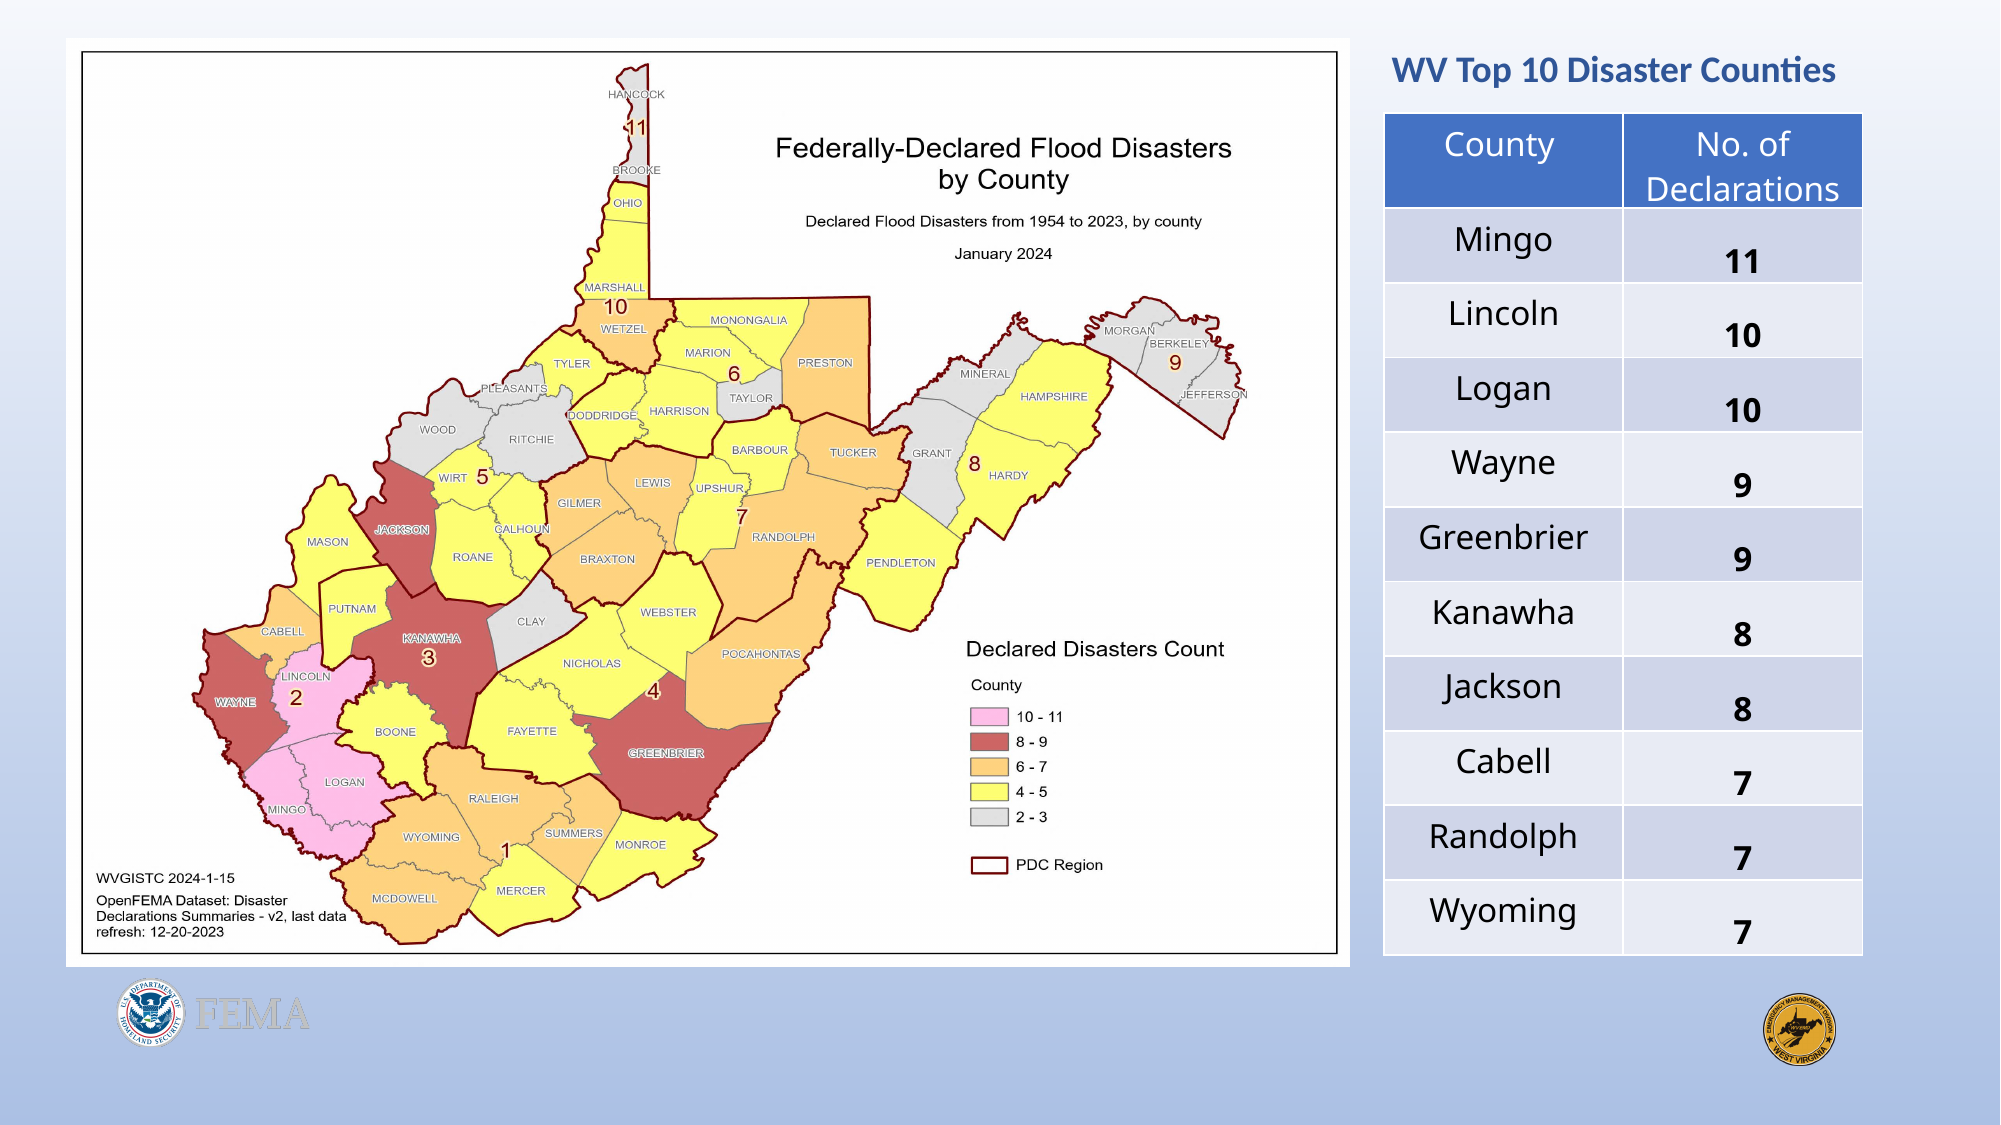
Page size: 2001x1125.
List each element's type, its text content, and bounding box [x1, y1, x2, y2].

table_cell 9 [1624, 508, 1862, 581]
table_cell 7 [1624, 732, 1862, 804]
slide_number [1412, 1042, 1863, 1103]
text_box WV Top 10 Disaster Counties [1376, 38, 1895, 143]
table_header County [1385, 114, 1622, 207]
table_cell Randolph [1385, 806, 1622, 879]
table_cell 7 [1624, 881, 1862, 954]
picture [116, 978, 310, 1047]
table_cell 7 [1624, 806, 1862, 879]
table_cell Cabell [1385, 732, 1622, 804]
table_cell Greenbrier [1385, 508, 1622, 581]
table_cell Kanawha [1385, 582, 1622, 655]
table_cell Jackson [1385, 657, 1622, 730]
table_cell 10 [1624, 358, 1862, 431]
table_cell 8 [1624, 582, 1862, 655]
table_cell 9 [1624, 433, 1862, 506]
table_cell Lincoln [1385, 284, 1622, 357]
picture [66, 38, 1350, 967]
table_header No. of Declarations [1624, 114, 1862, 207]
picture [1763, 993, 1836, 1066]
table_cell Mingo [1385, 209, 1622, 282]
table_cell 8 [1624, 657, 1862, 730]
table_cell 10 [1624, 284, 1862, 357]
table_cell 11 [1624, 209, 1862, 282]
table_cell Wyoming [1385, 881, 1622, 954]
table_cell Wayne [1385, 433, 1622, 506]
table_cell Logan [1385, 358, 1622, 431]
